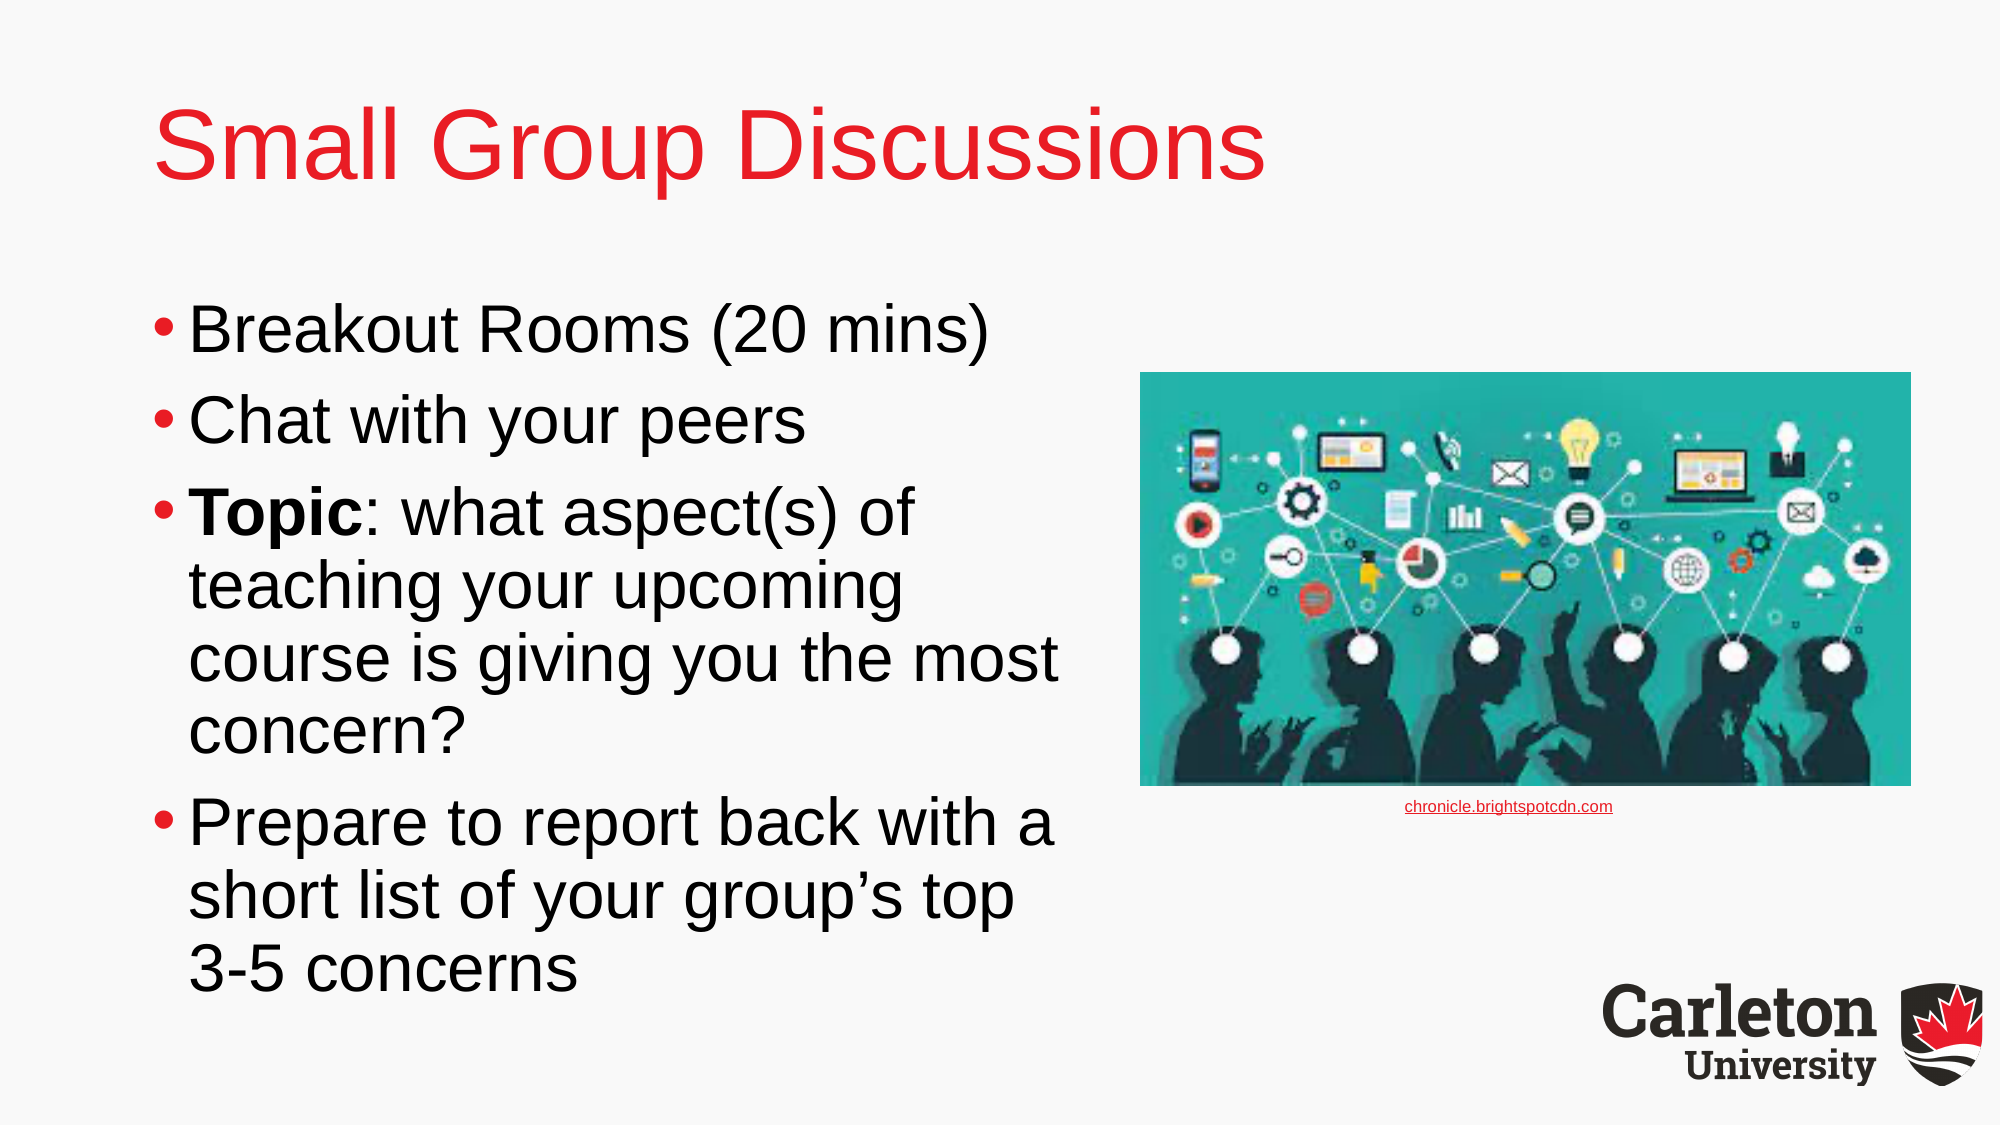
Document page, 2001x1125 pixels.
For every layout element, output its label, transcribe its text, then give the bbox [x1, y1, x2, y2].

text_box chronicle.brightspotcdn.com [1389, 788, 1629, 823]
picture [1140, 372, 1911, 786]
list Breakout Rooms (20 mins) Chat with your peers Topic: what aspect(s) of teaching your upcoming course is giving you the most concern? Prepare to report back with a short list of your group’s top 3-5 concerns [137, 286, 1105, 1021]
title Small Group Discussions [137, 35, 1863, 209]
